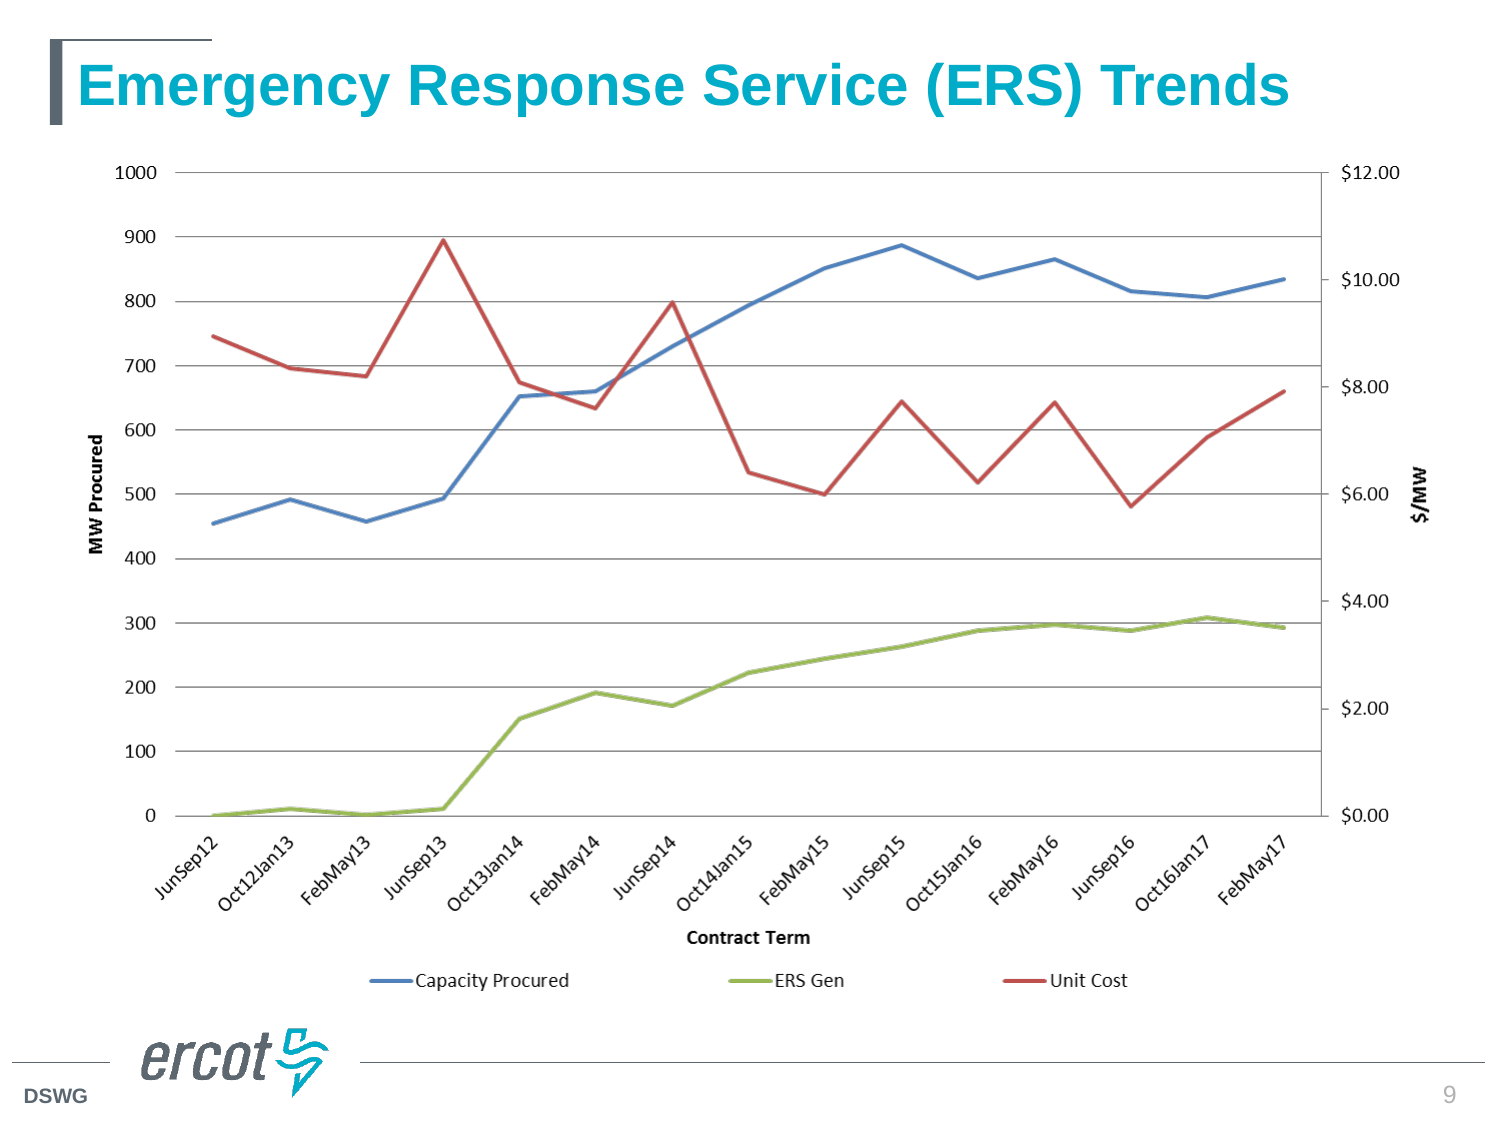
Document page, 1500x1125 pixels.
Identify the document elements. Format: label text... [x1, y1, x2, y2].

slide_number 9 [1412, 1076, 1488, 1112]
title Emergency Response Service (ERS) Trends [62, 39, 1450, 148]
picture [55, 149, 1457, 1100]
